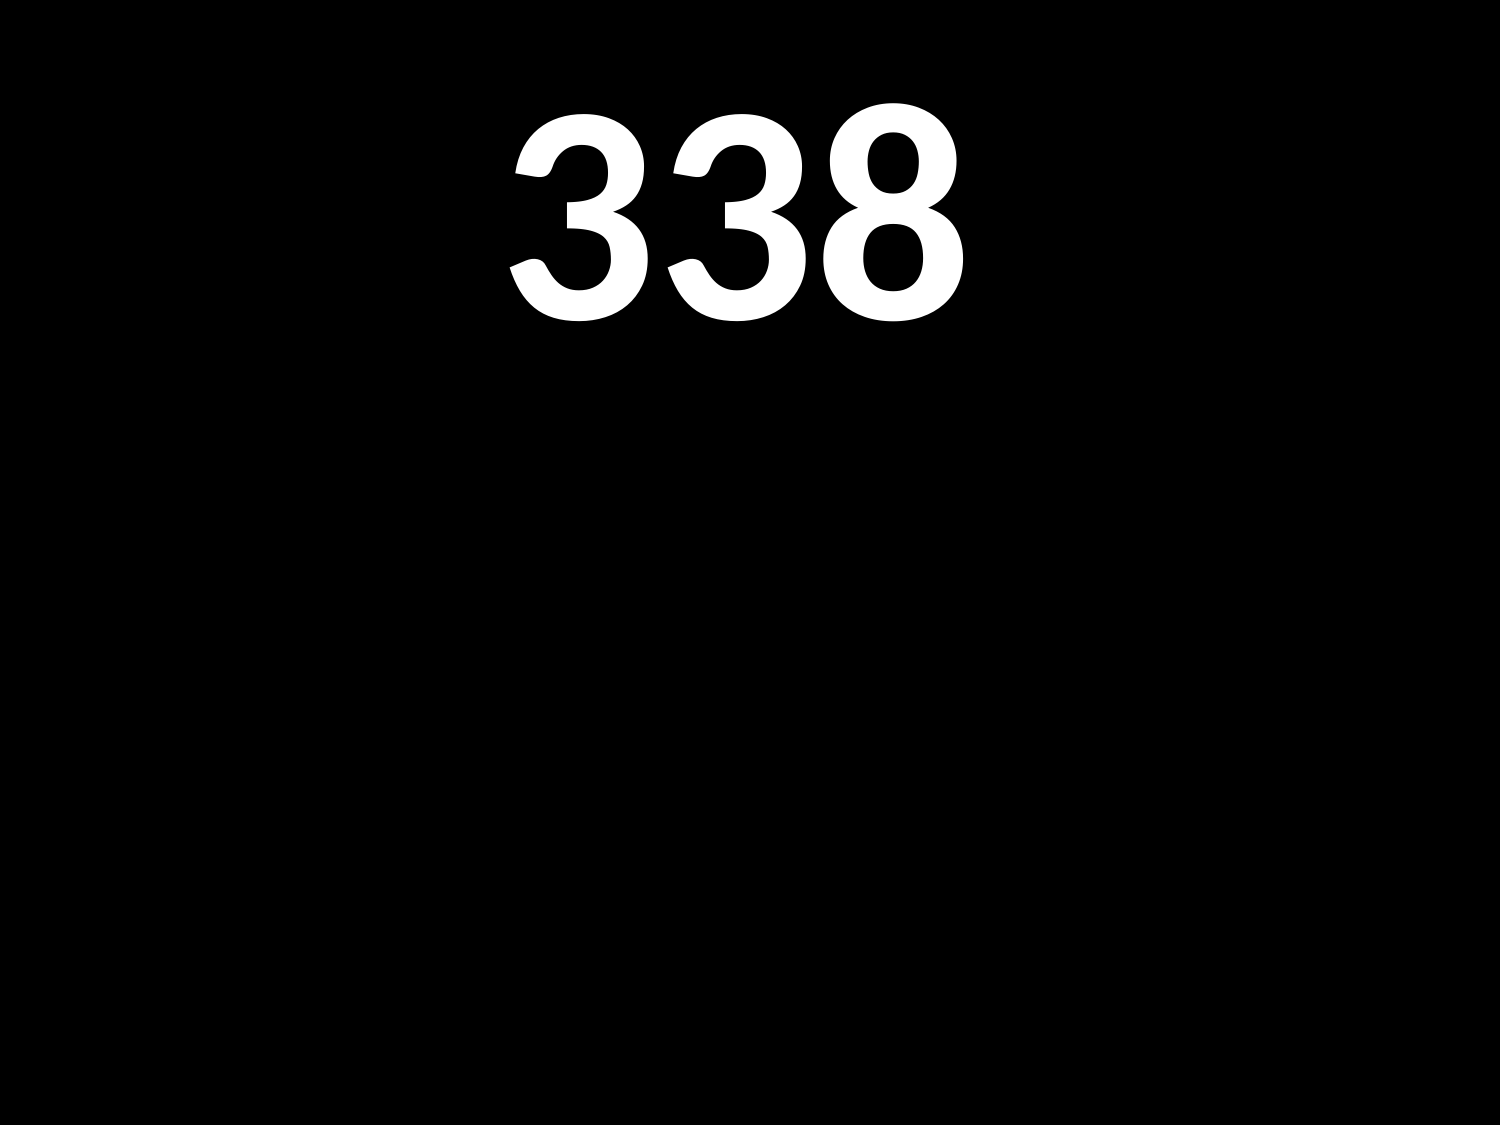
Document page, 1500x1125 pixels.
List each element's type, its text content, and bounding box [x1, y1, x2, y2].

text_box 338 [483, 0, 989, 390]
